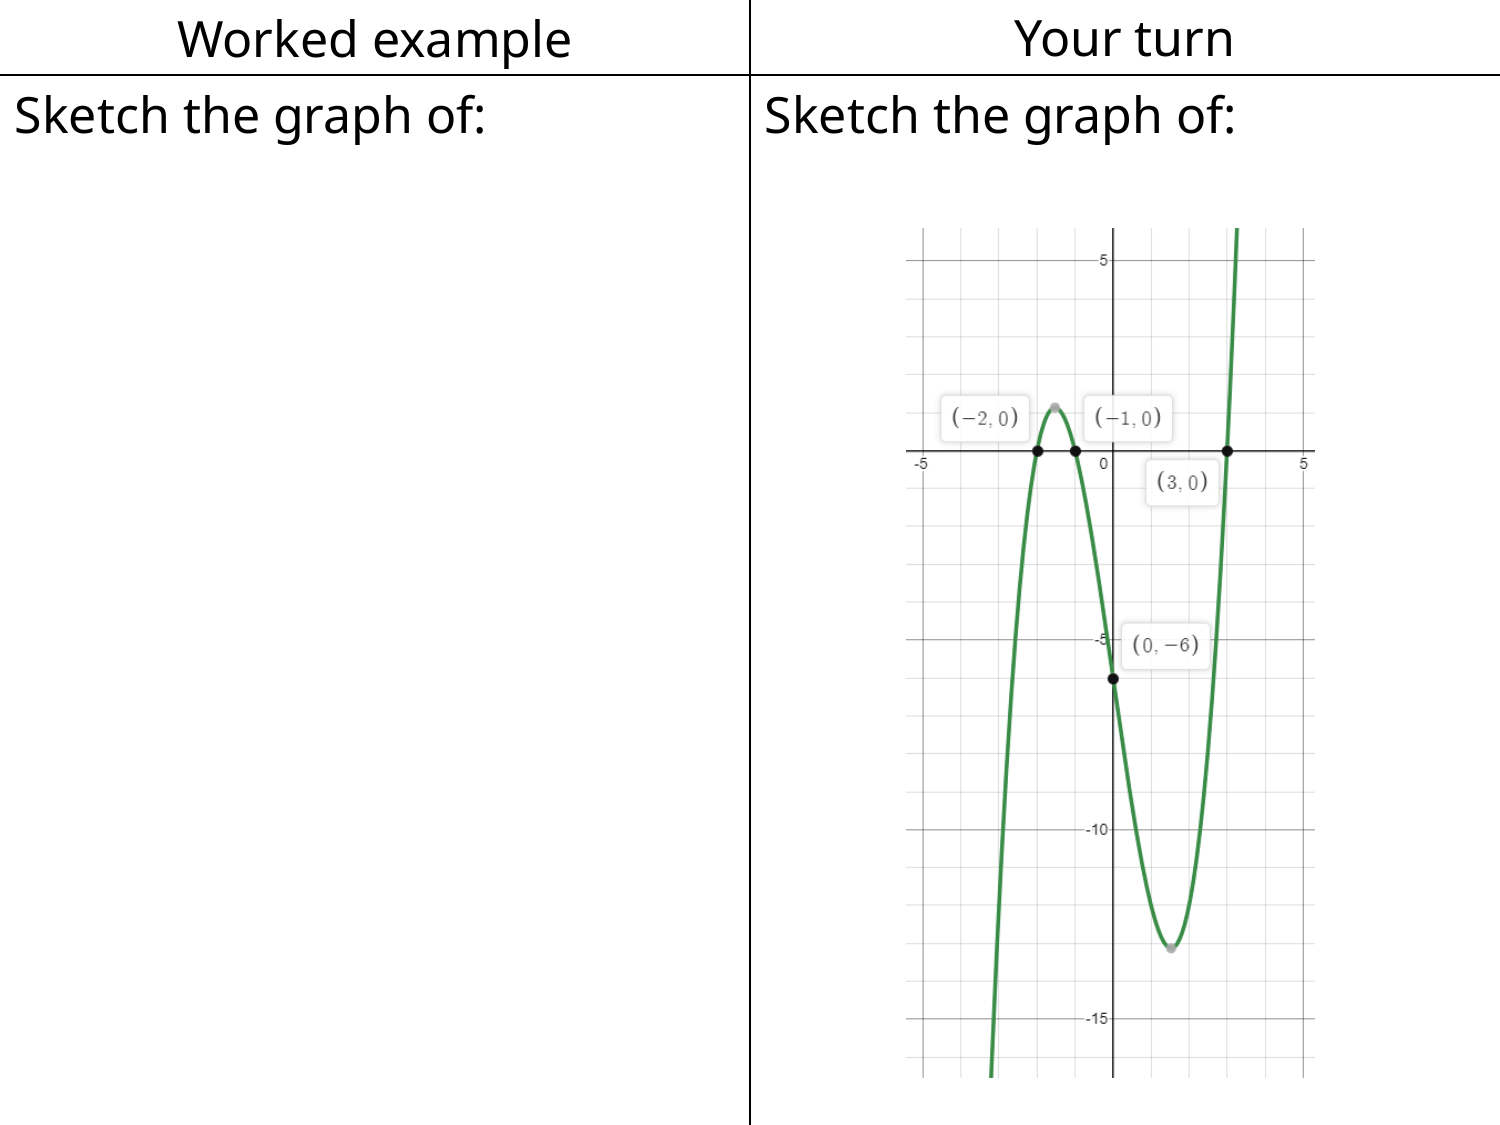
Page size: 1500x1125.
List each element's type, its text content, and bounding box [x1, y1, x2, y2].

text_box Worked example [0, 0, 749, 74]
picture [906, 228, 1315, 1078]
text_box Your turn [751, 0, 1500, 74]
